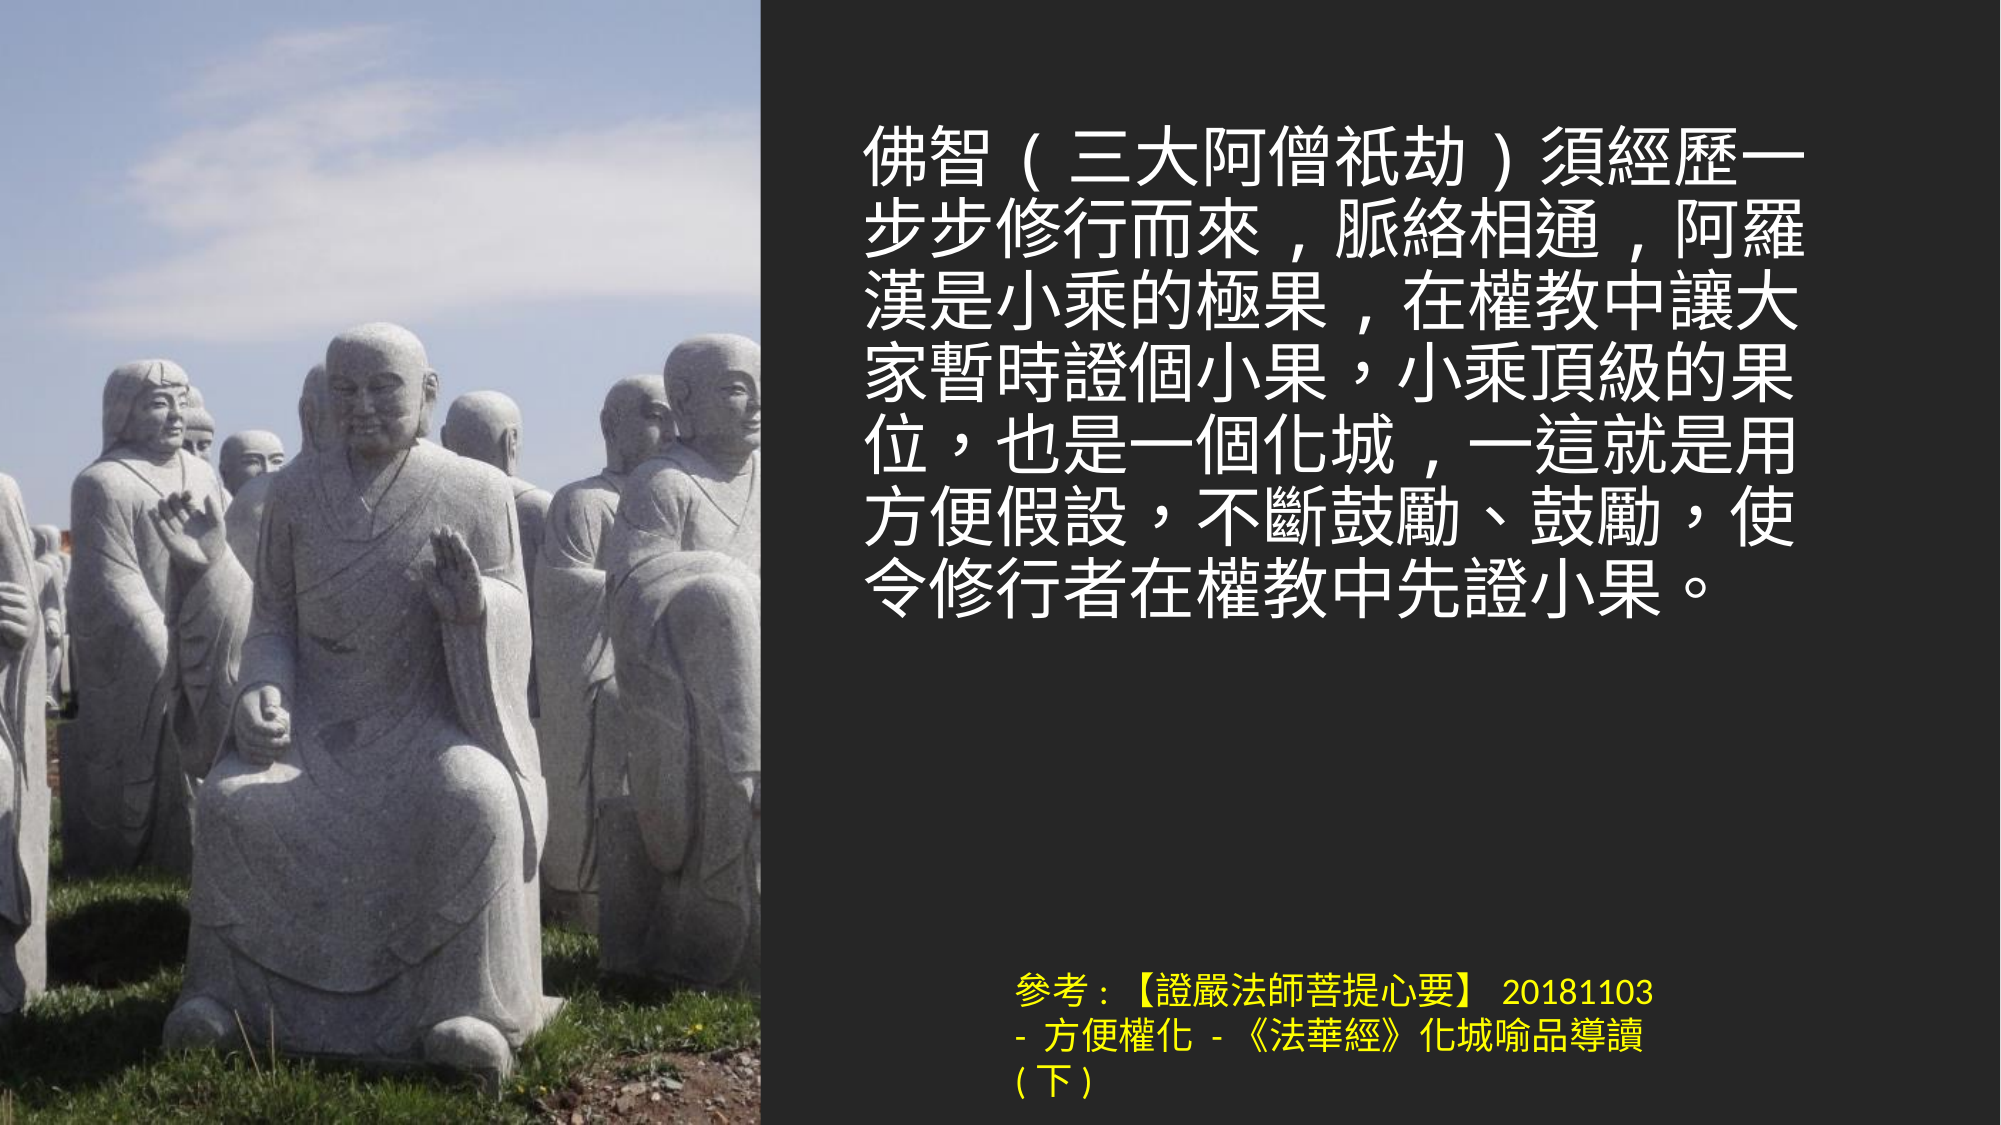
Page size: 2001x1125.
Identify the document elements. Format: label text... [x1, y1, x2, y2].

title 佛智(三大阿僧祇劫)須經歷一步步修行而來,脈絡相通,阿羅漢是小乘的極果,在權教中讓大家暫時證個小果，小乘頂級的果位，也是一個化城,一這就是用方便假設，不斷鼓勵、鼓勵，使令修行者在權教中先證小果。 [847, 165, 1877, 716]
text_box 參考:【證嚴法師菩提心要】20181103 - 方便權化 -《法華經》化城喻品導讀(下) [999, 959, 1673, 1110]
text_box [761, 0, 2000, 1125]
picture [0, 0, 761, 1125]
